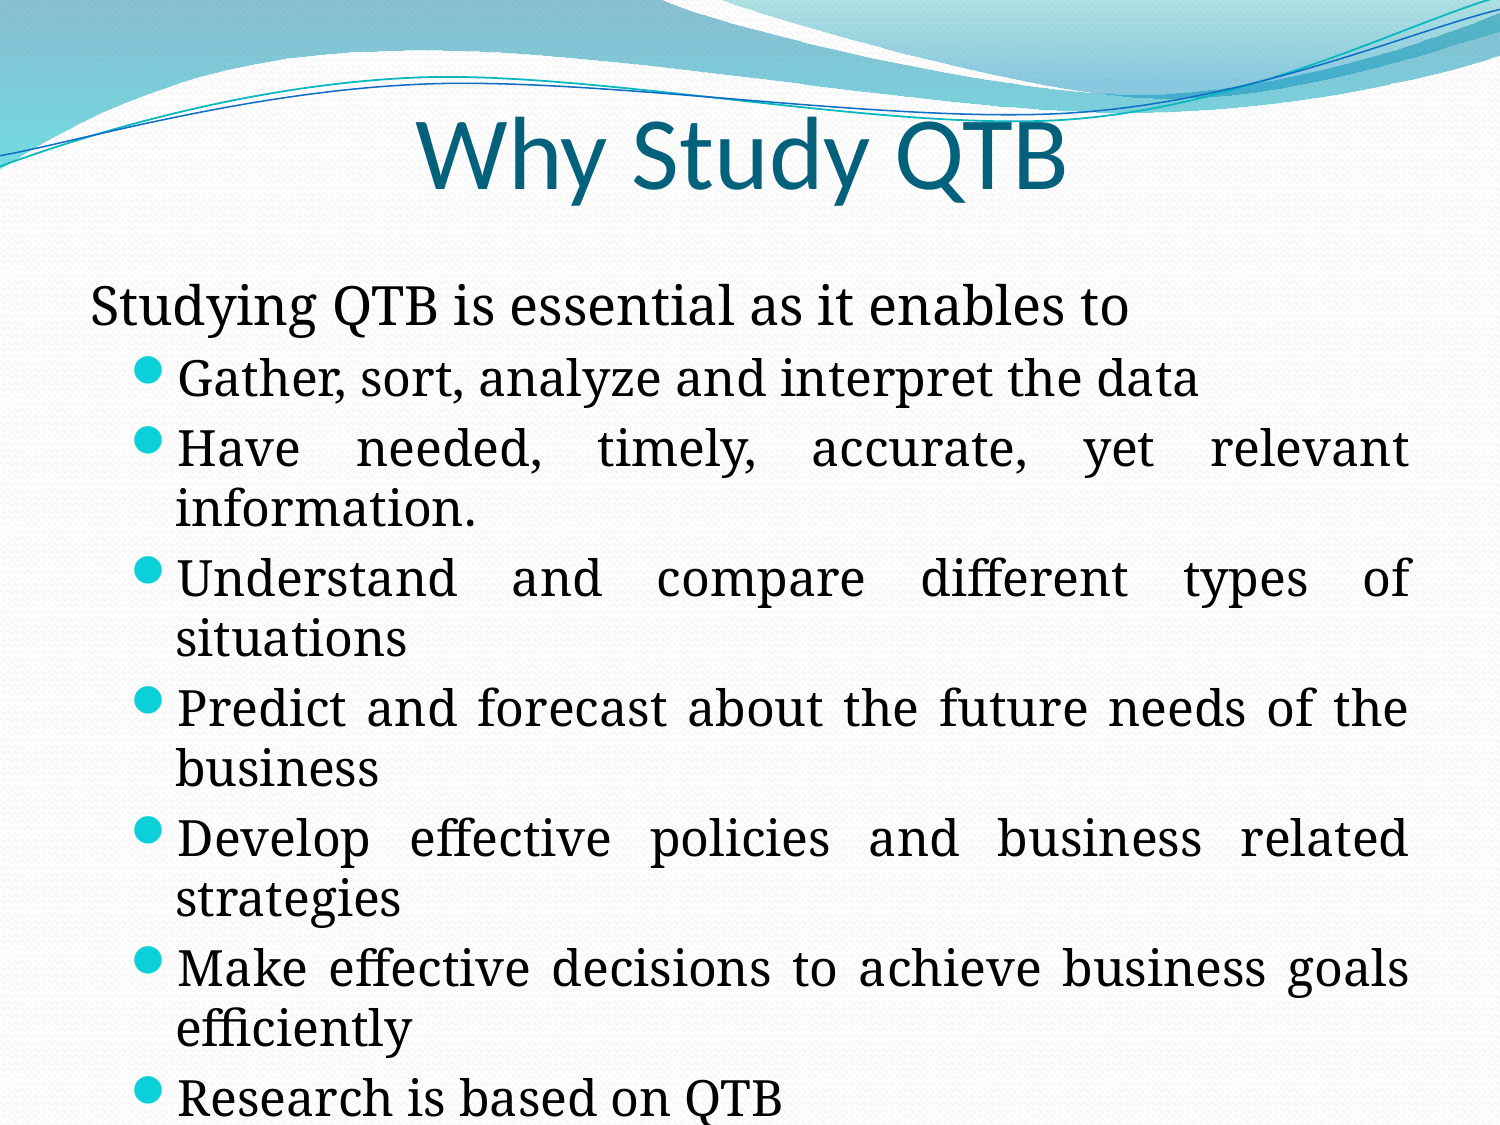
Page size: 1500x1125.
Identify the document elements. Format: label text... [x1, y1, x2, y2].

list Studying QTB is essential as it enables to Gather, sort, analyze and interpret the data Have needed, timely, accurate, yet relevant information. Understand and compare different types of situations Predict and forecast about the future needs of the business Develop effective policies and business related strategies Make effective decisions to achieve business goals efficiently Research is based on QTB Final thesis is based on QTB [74, 263, 1426, 1125]
title Why Study QTB [67, 97, 1419, 211]
